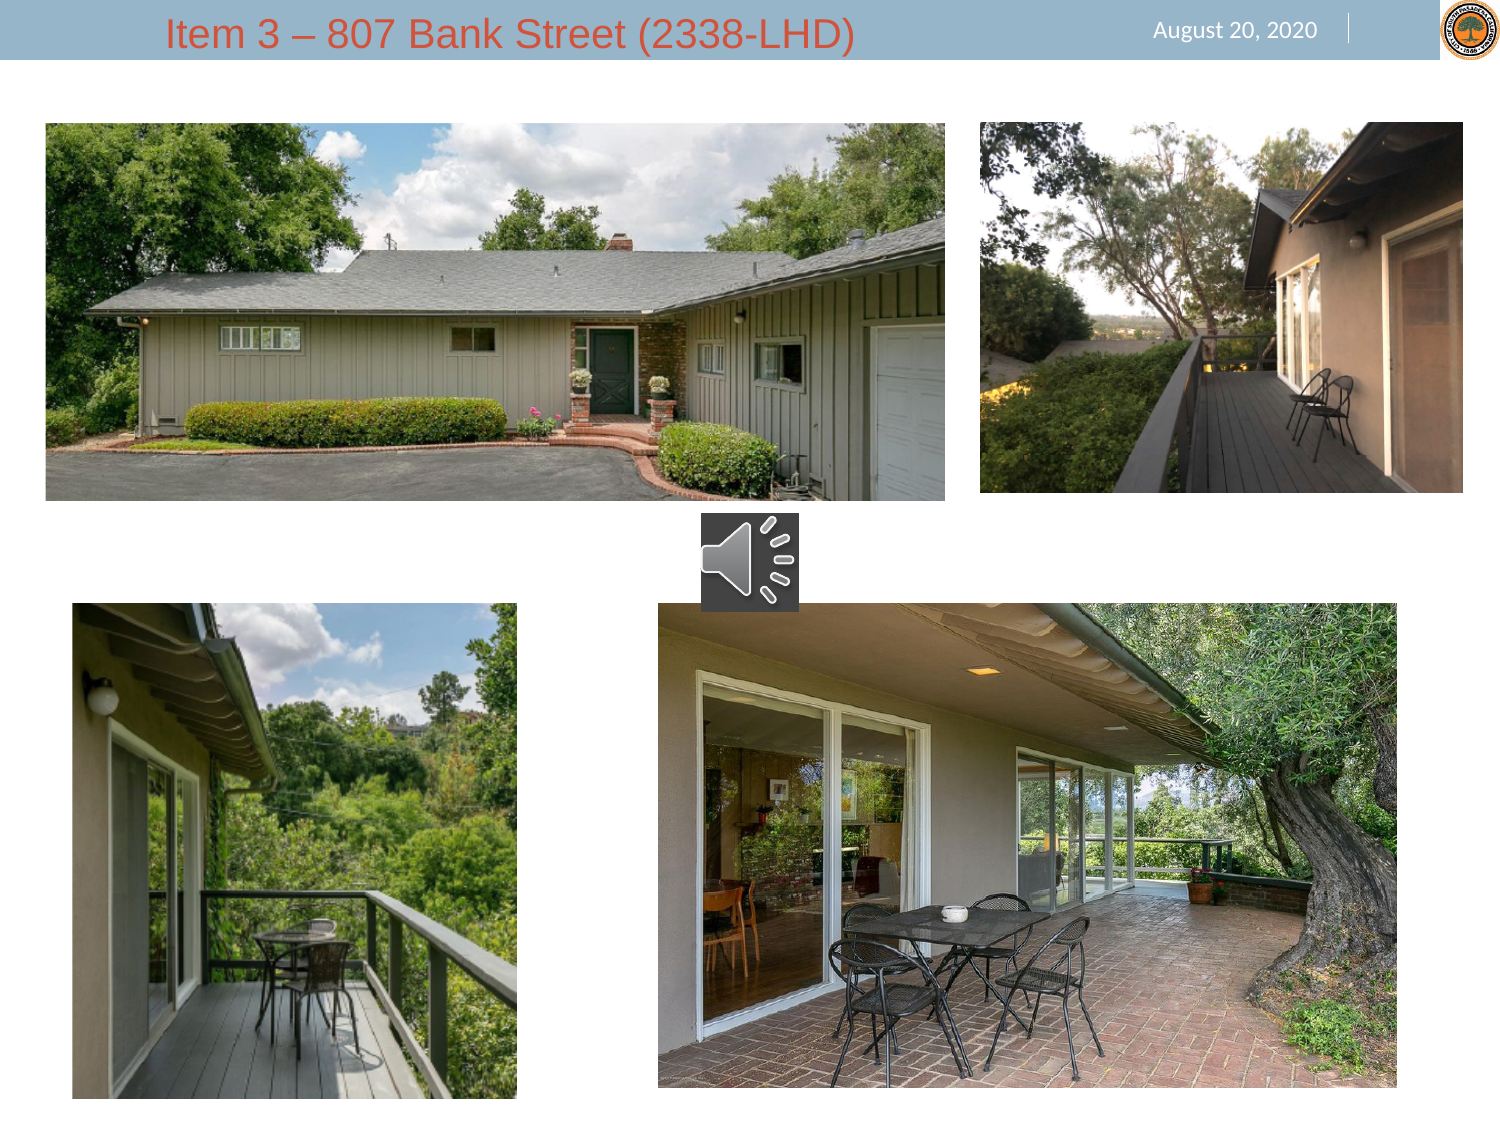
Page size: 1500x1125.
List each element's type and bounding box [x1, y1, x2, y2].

picture [71, 603, 517, 1099]
picture [1440, 0, 1500, 60]
picture [658, 512, 1397, 1088]
picture [980, 122, 1463, 493]
picture [45, 122, 945, 501]
